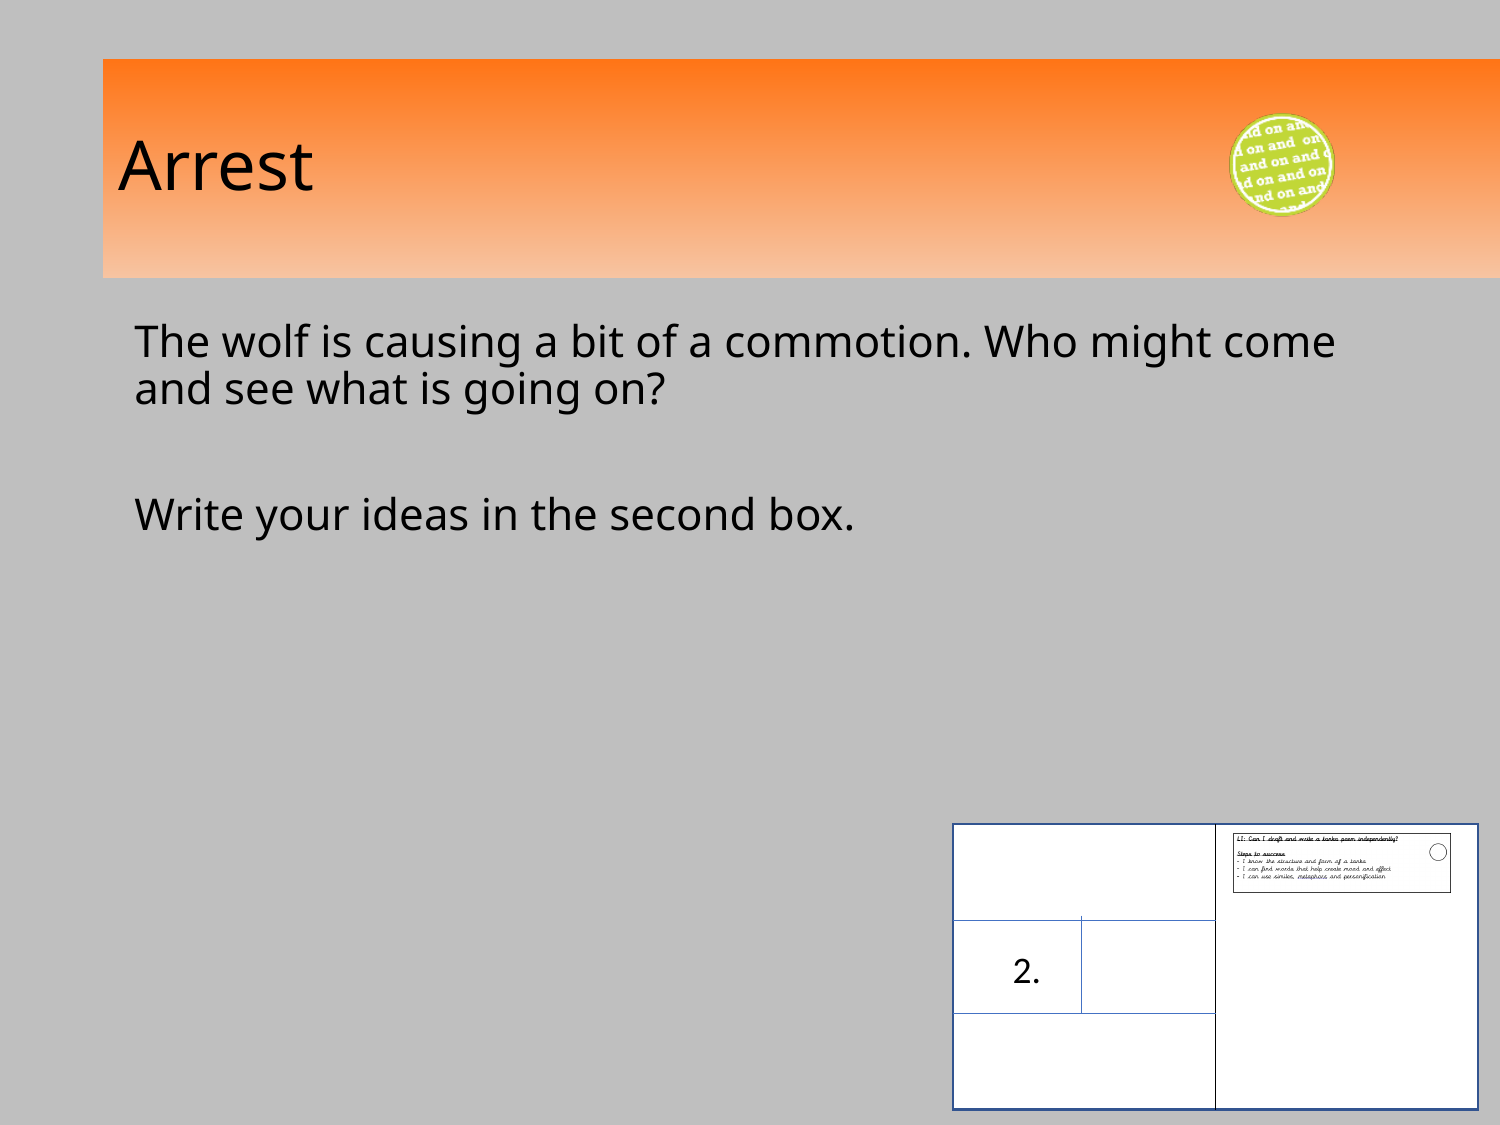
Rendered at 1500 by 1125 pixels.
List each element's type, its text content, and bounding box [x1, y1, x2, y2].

text_box 2. [997, 938, 1081, 999]
list The wolf is causing a bit of a commotion. Who might come and see what is going on? Write your ideas in the second box. [119, 312, 1397, 704]
title Arrest [103, 59, 1397, 278]
picture [1232, 832, 1452, 894]
text_box [952, 823, 1479, 1111]
picture [1215, 104, 1354, 227]
